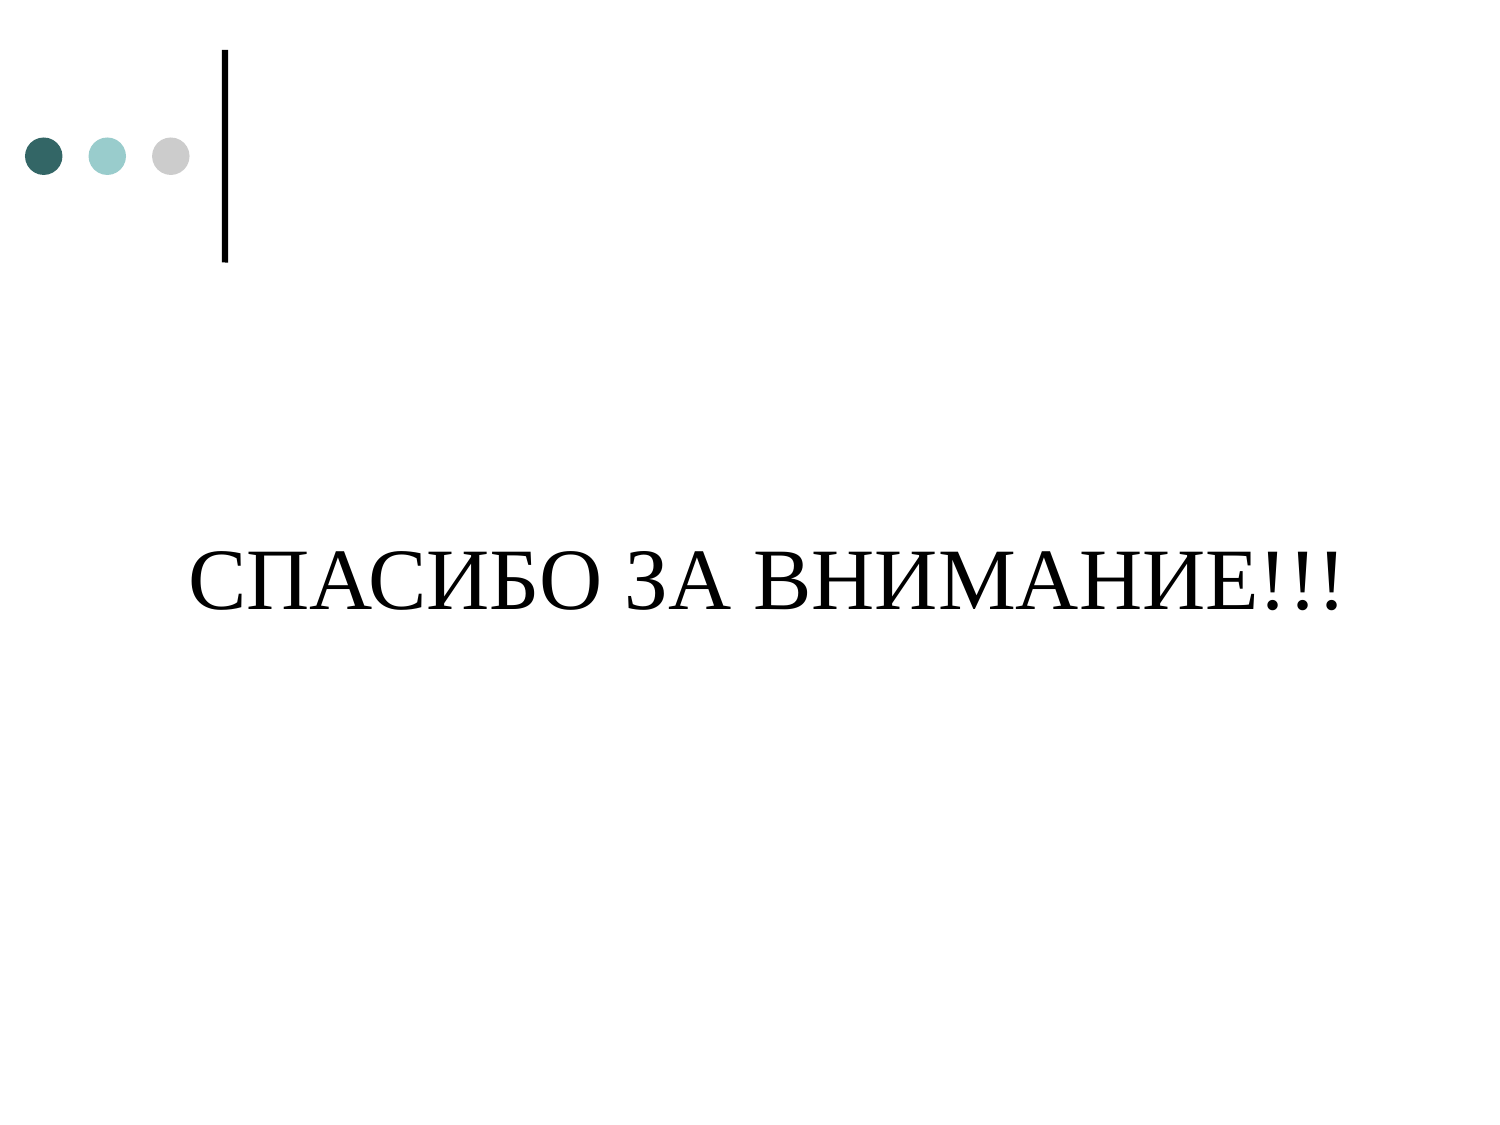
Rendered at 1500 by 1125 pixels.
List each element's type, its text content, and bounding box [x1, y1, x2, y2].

title СПАСИБО ЗА ВНИМАНИЕ!!! [111, 420, 1424, 729]
